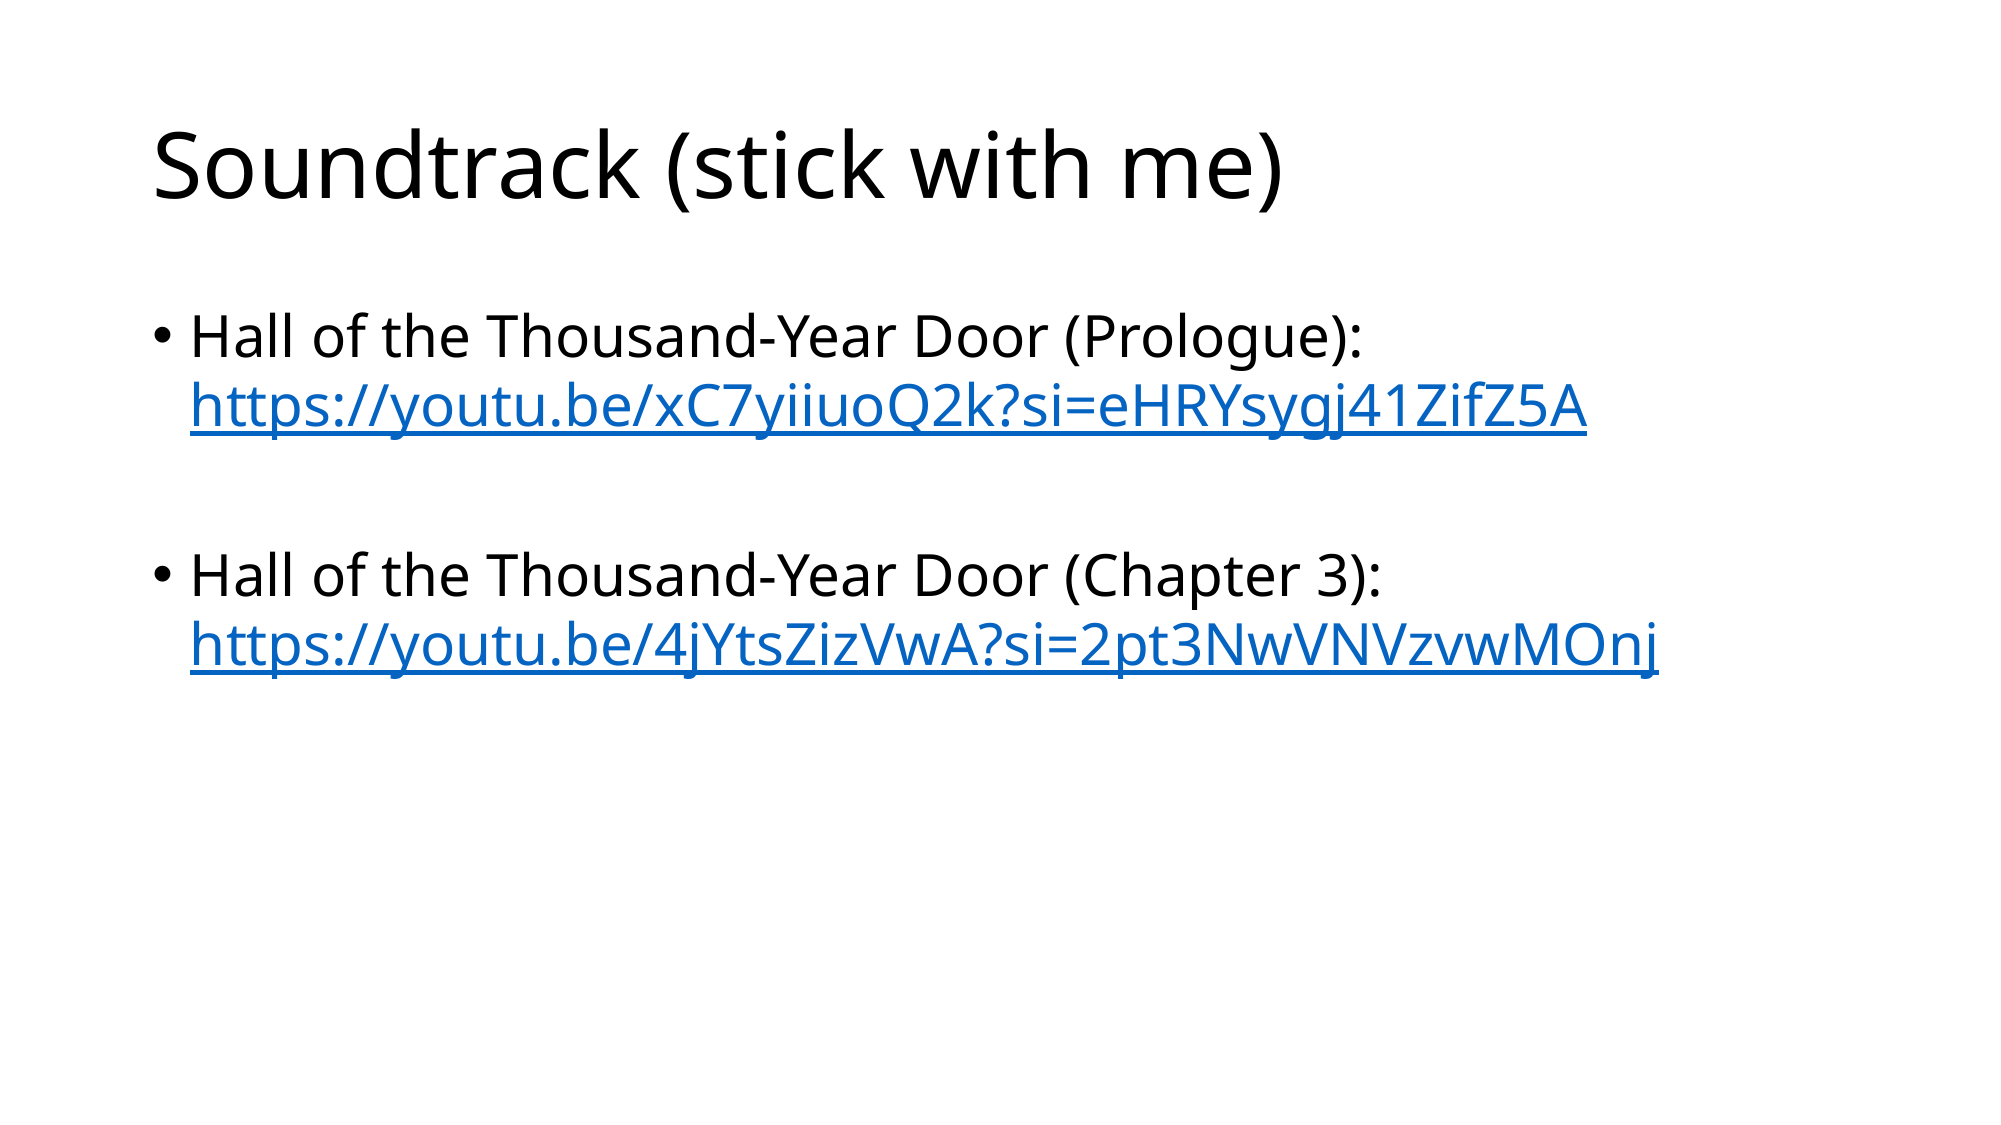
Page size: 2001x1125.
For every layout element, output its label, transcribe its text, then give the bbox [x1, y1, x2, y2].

list Hall of the Thousand-Year Door (Prologue): https://youtu.be/xC7yiiuoQ2k?si=eHRYsygj41ZifZ5A Hall of the Thousand-Year Door (Chapter 3): https://youtu.be/4jYtsZizVwA?si=2pt3NwVNVzvwMOnj [137, 299, 1863, 1014]
title Soundtrack (stick with me) [137, 59, 1863, 278]
